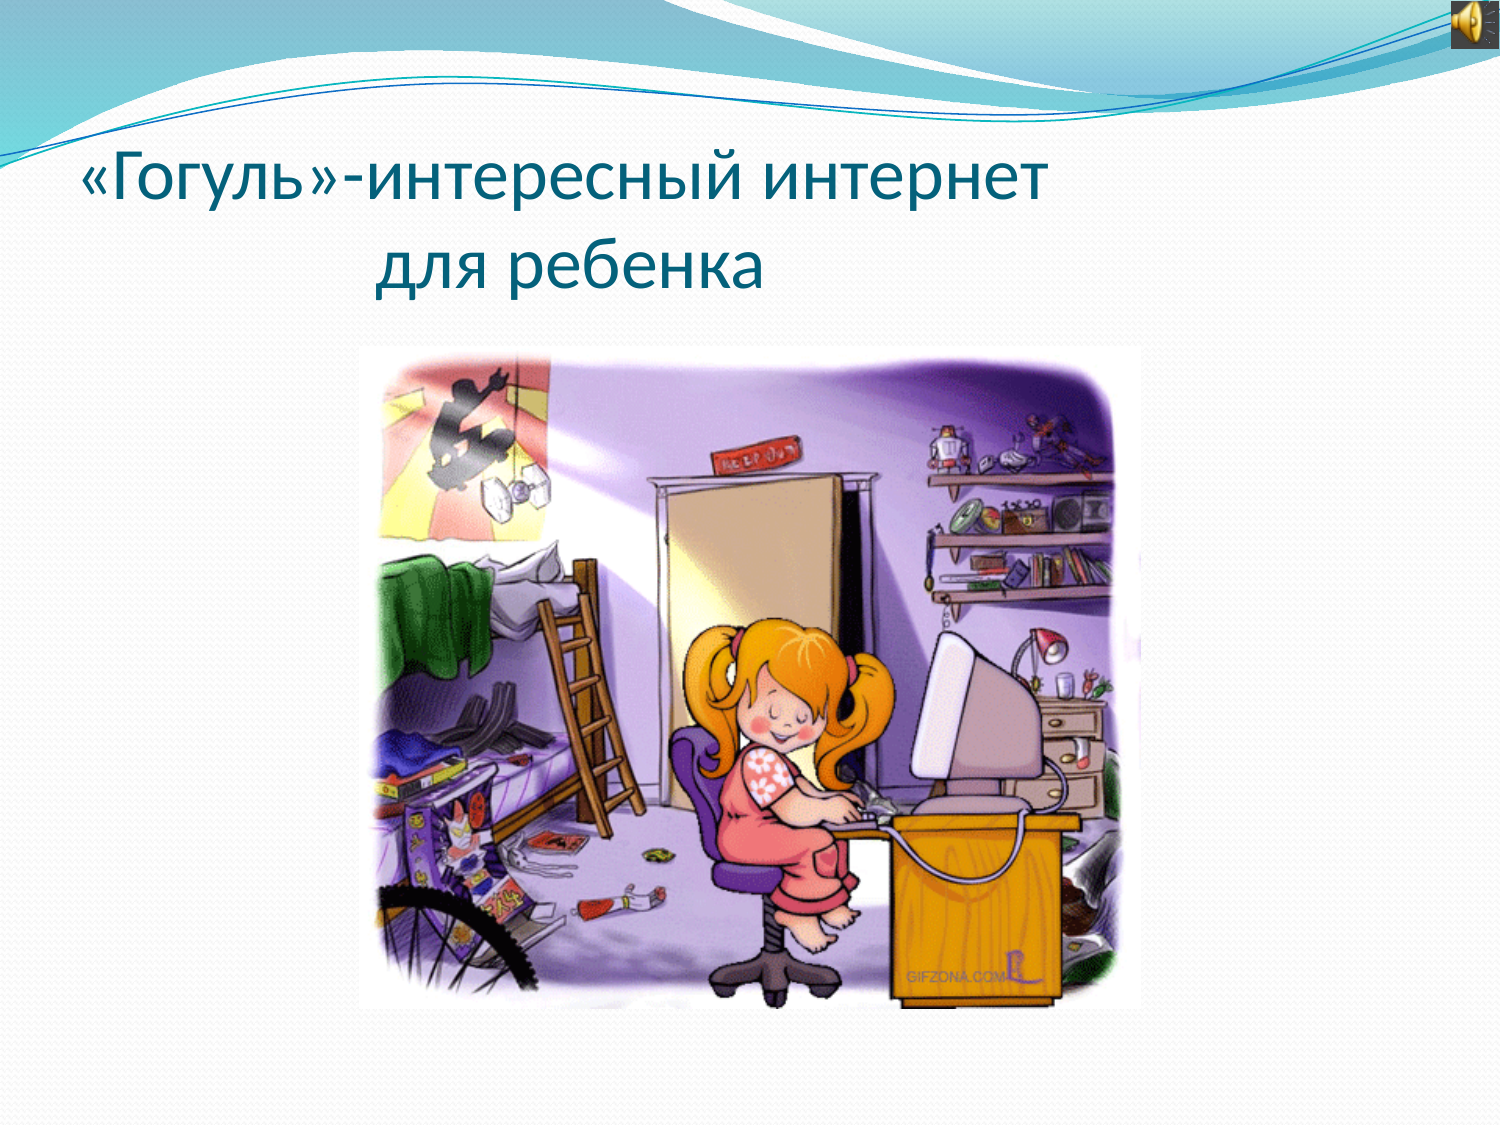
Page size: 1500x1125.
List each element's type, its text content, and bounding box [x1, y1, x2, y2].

title «Гогуль»-интересный интернет для ребенка [75, 115, 1425, 303]
picture [1449, 0, 1500, 51]
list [359, 345, 1141, 1009]
